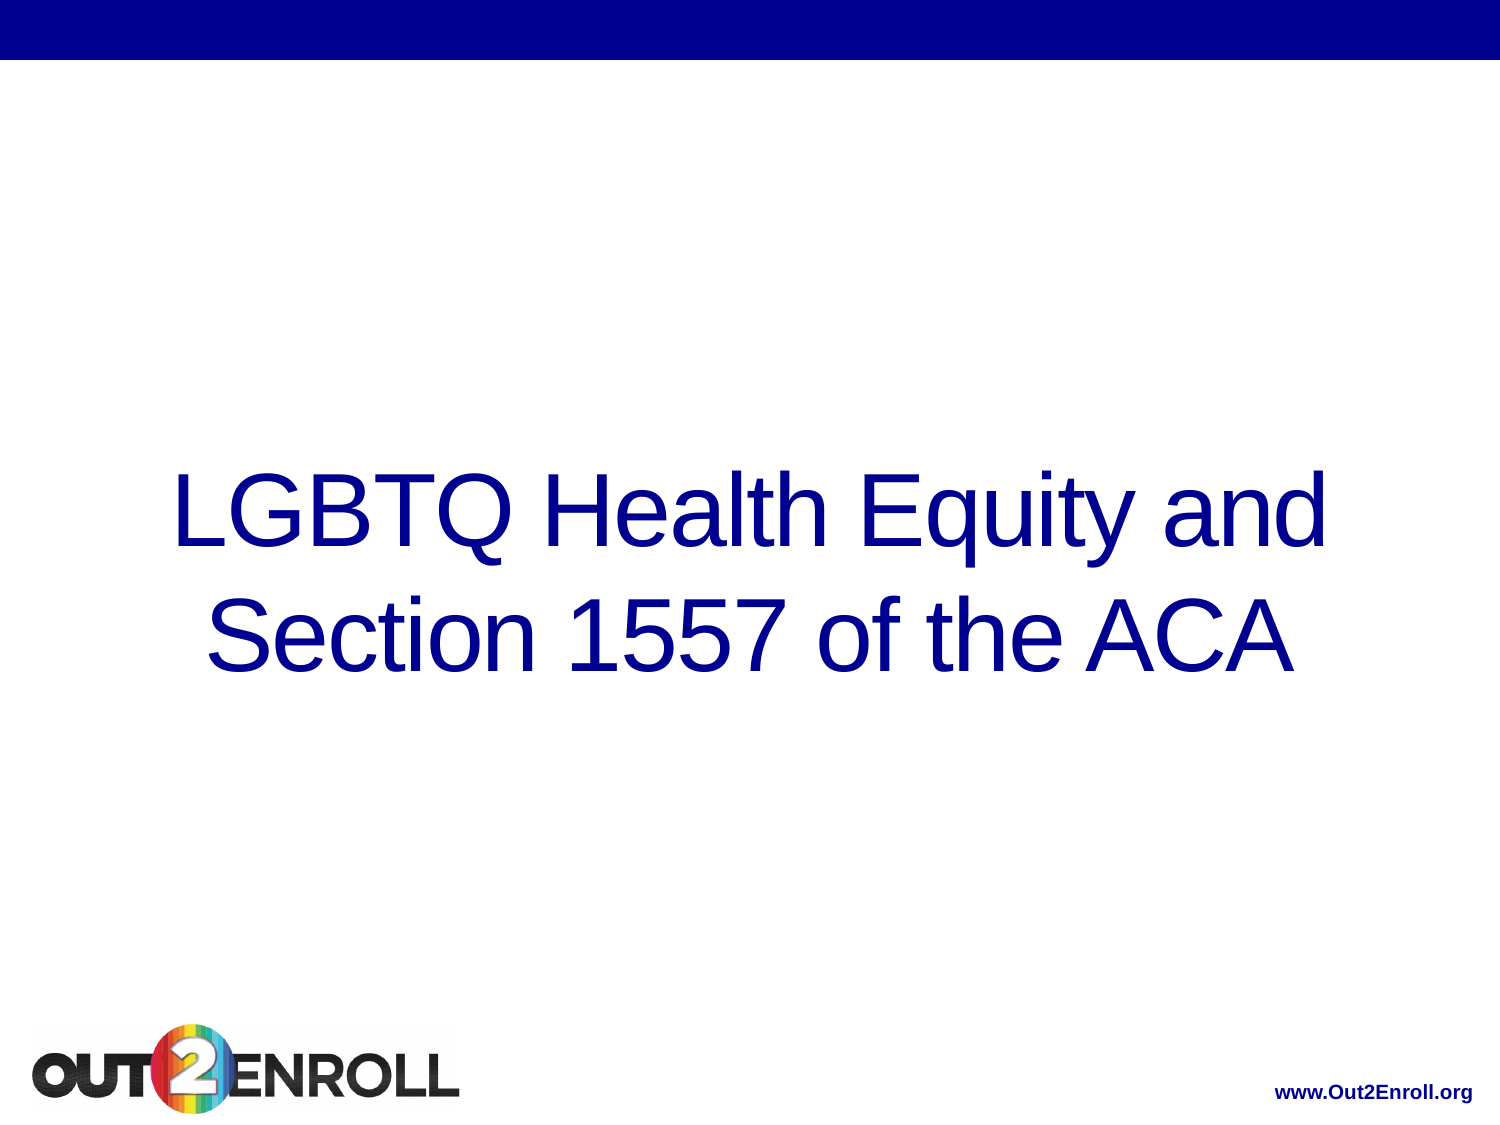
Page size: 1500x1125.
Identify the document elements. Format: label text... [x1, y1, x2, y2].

title LGBTQ Health Equity and Section 1557 of the ACA [74, 313, 1426, 821]
picture [30, 1024, 460, 1114]
